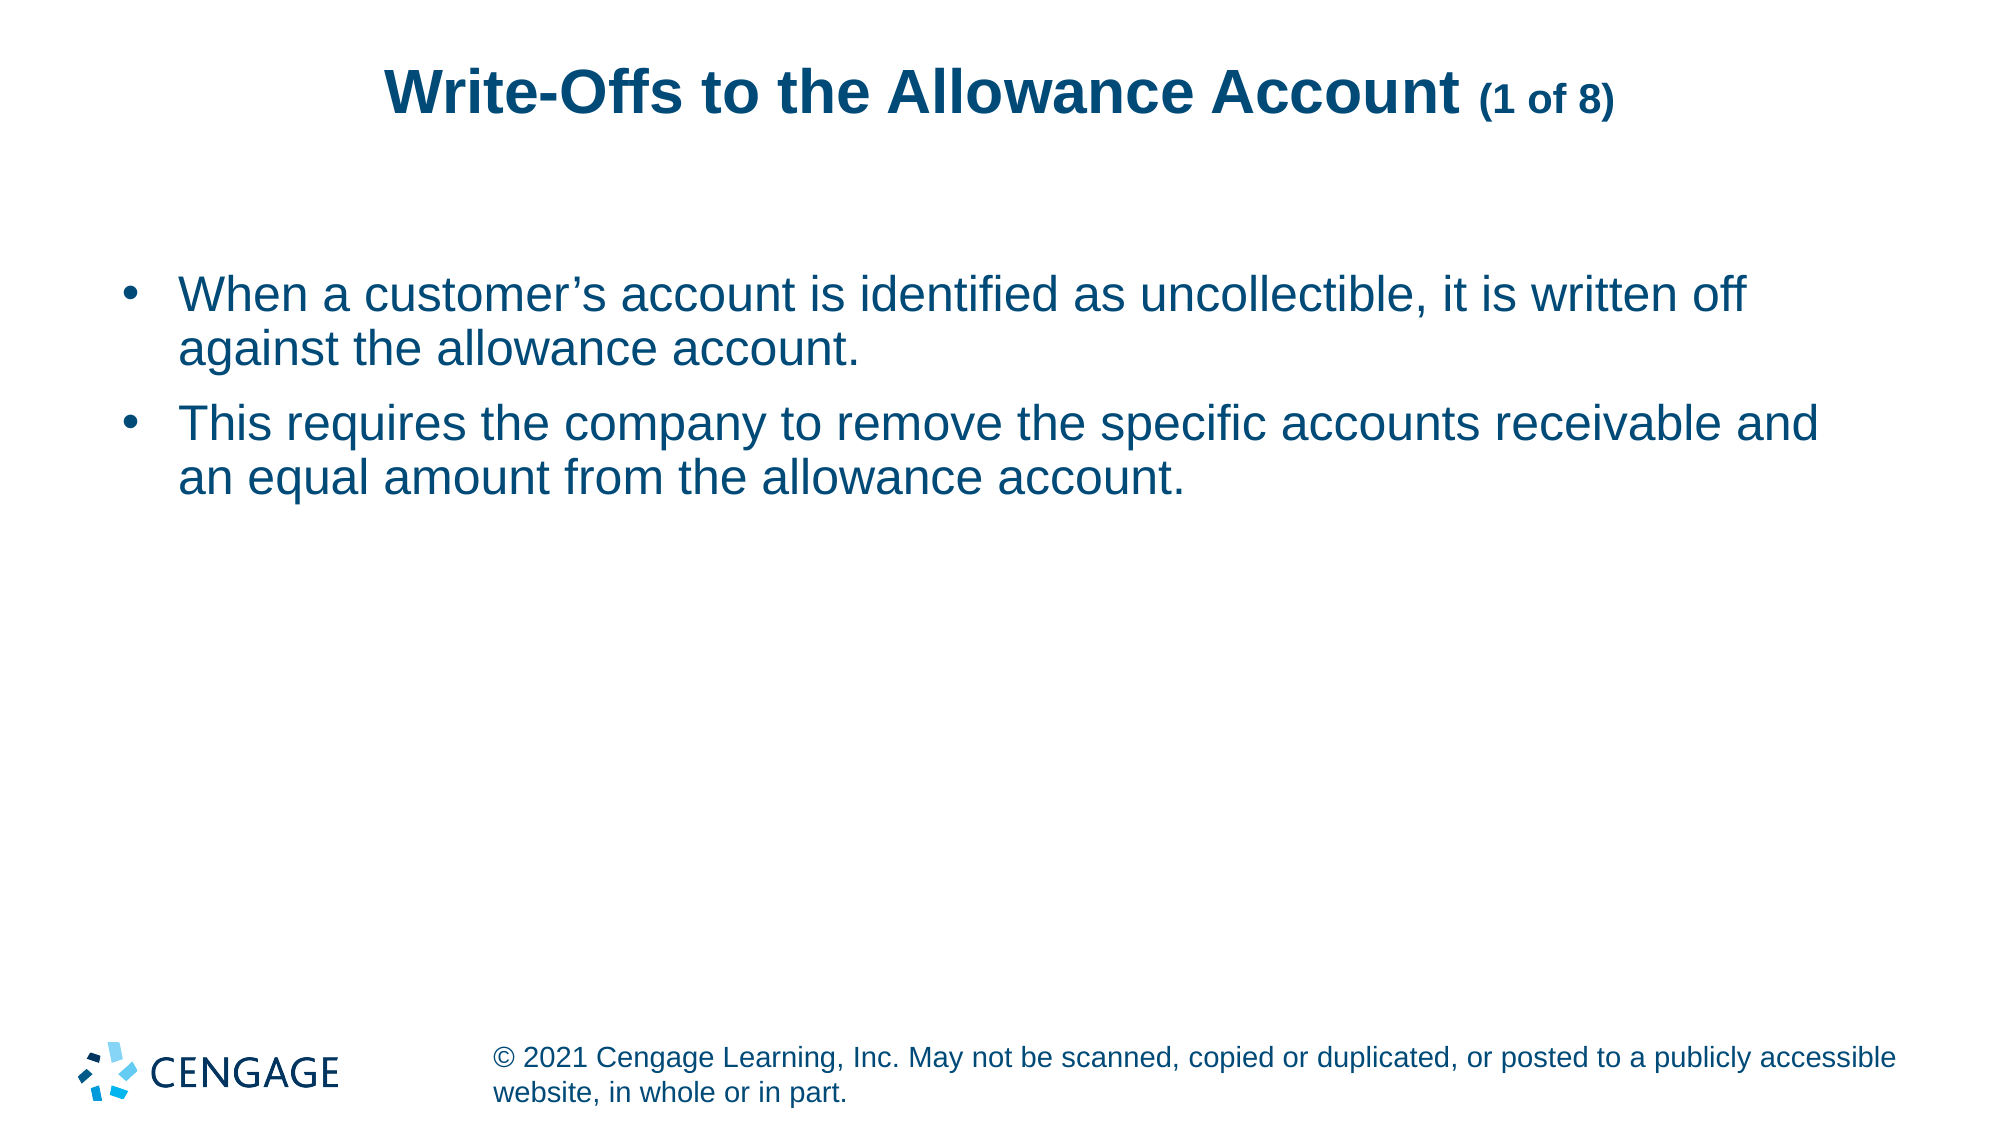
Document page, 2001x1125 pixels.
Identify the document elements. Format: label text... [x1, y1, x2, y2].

title Write-Offs to the Allowance Account (1 of 8) [137, 59, 1863, 171]
list When a customer’s account is identified as uncollectible, it is written off against the allowance account. This requires the company to remove the specific accounts receivable and an equal amount from the allowance account. [121, 268, 1880, 1015]
picture [78, 1042, 338, 1101]
